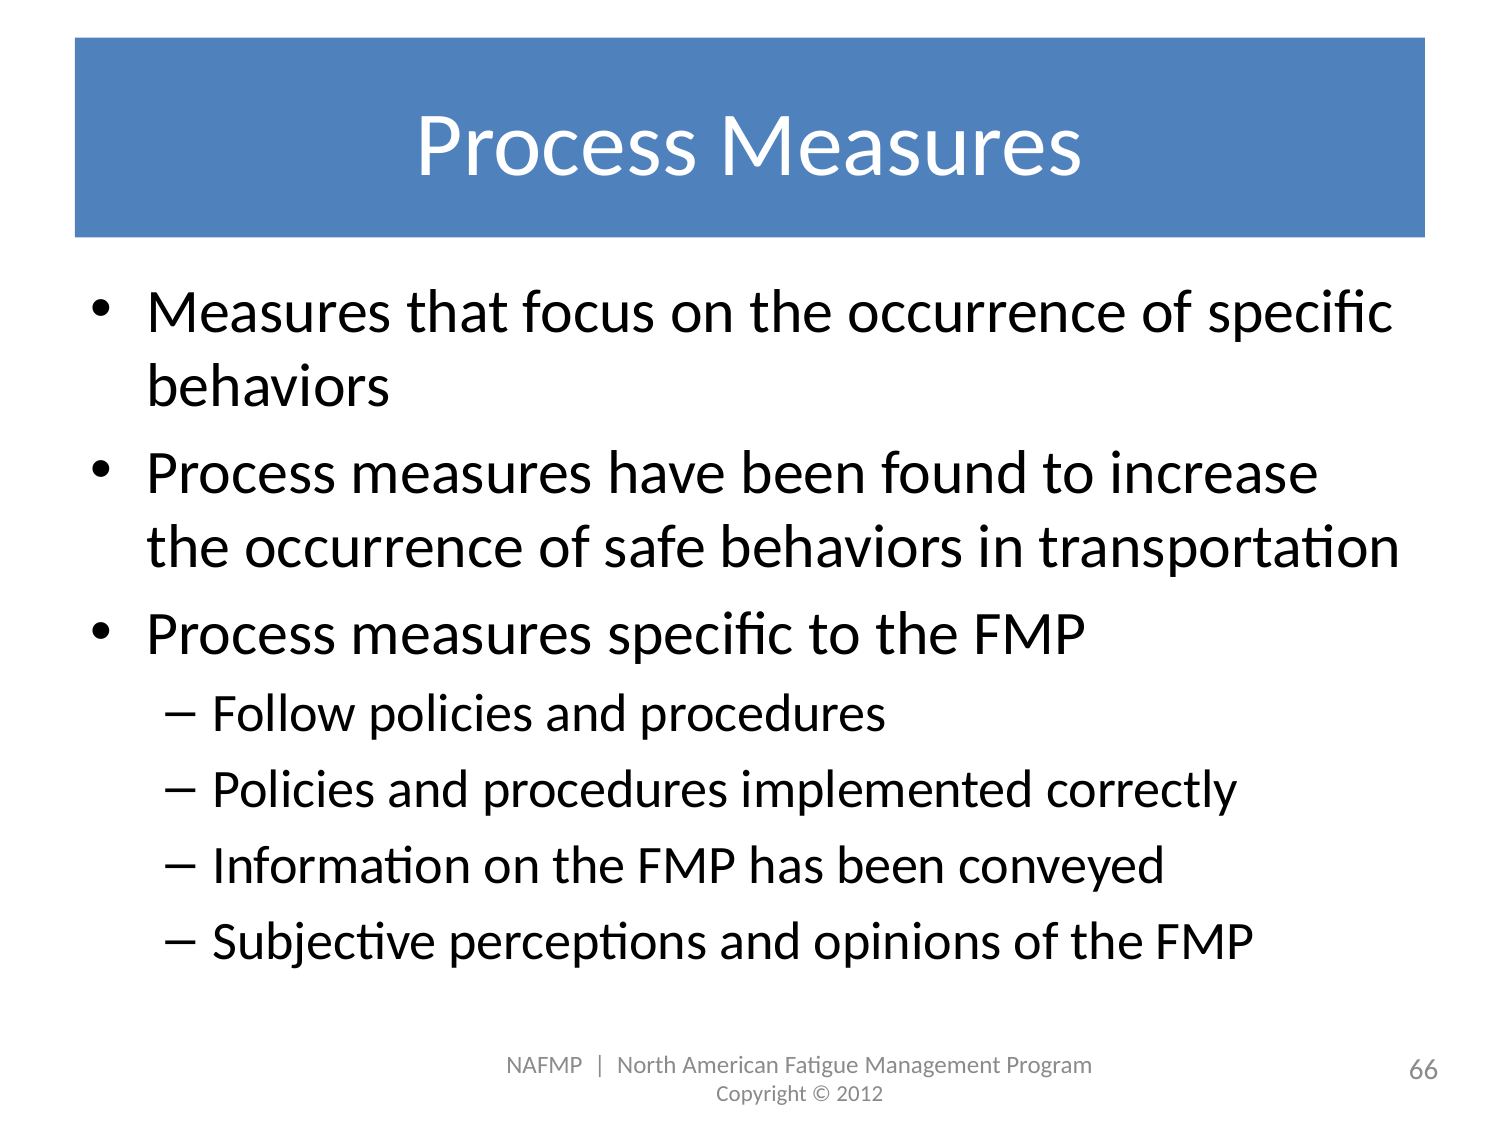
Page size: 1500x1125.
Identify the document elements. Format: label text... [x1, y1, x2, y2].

title Process Measures [75, 45, 1425, 233]
list Measures that focus on the occurrence of specific behaviors Process measures have been found to increase the occurrence of safe behaviors in transportation Process measures specific to the FMP Follow policies and procedures Policies and procedures implemented correctly Information on the FMP has been conveyed Subjective perceptions and opinions of the FMP [75, 262, 1425, 1005]
